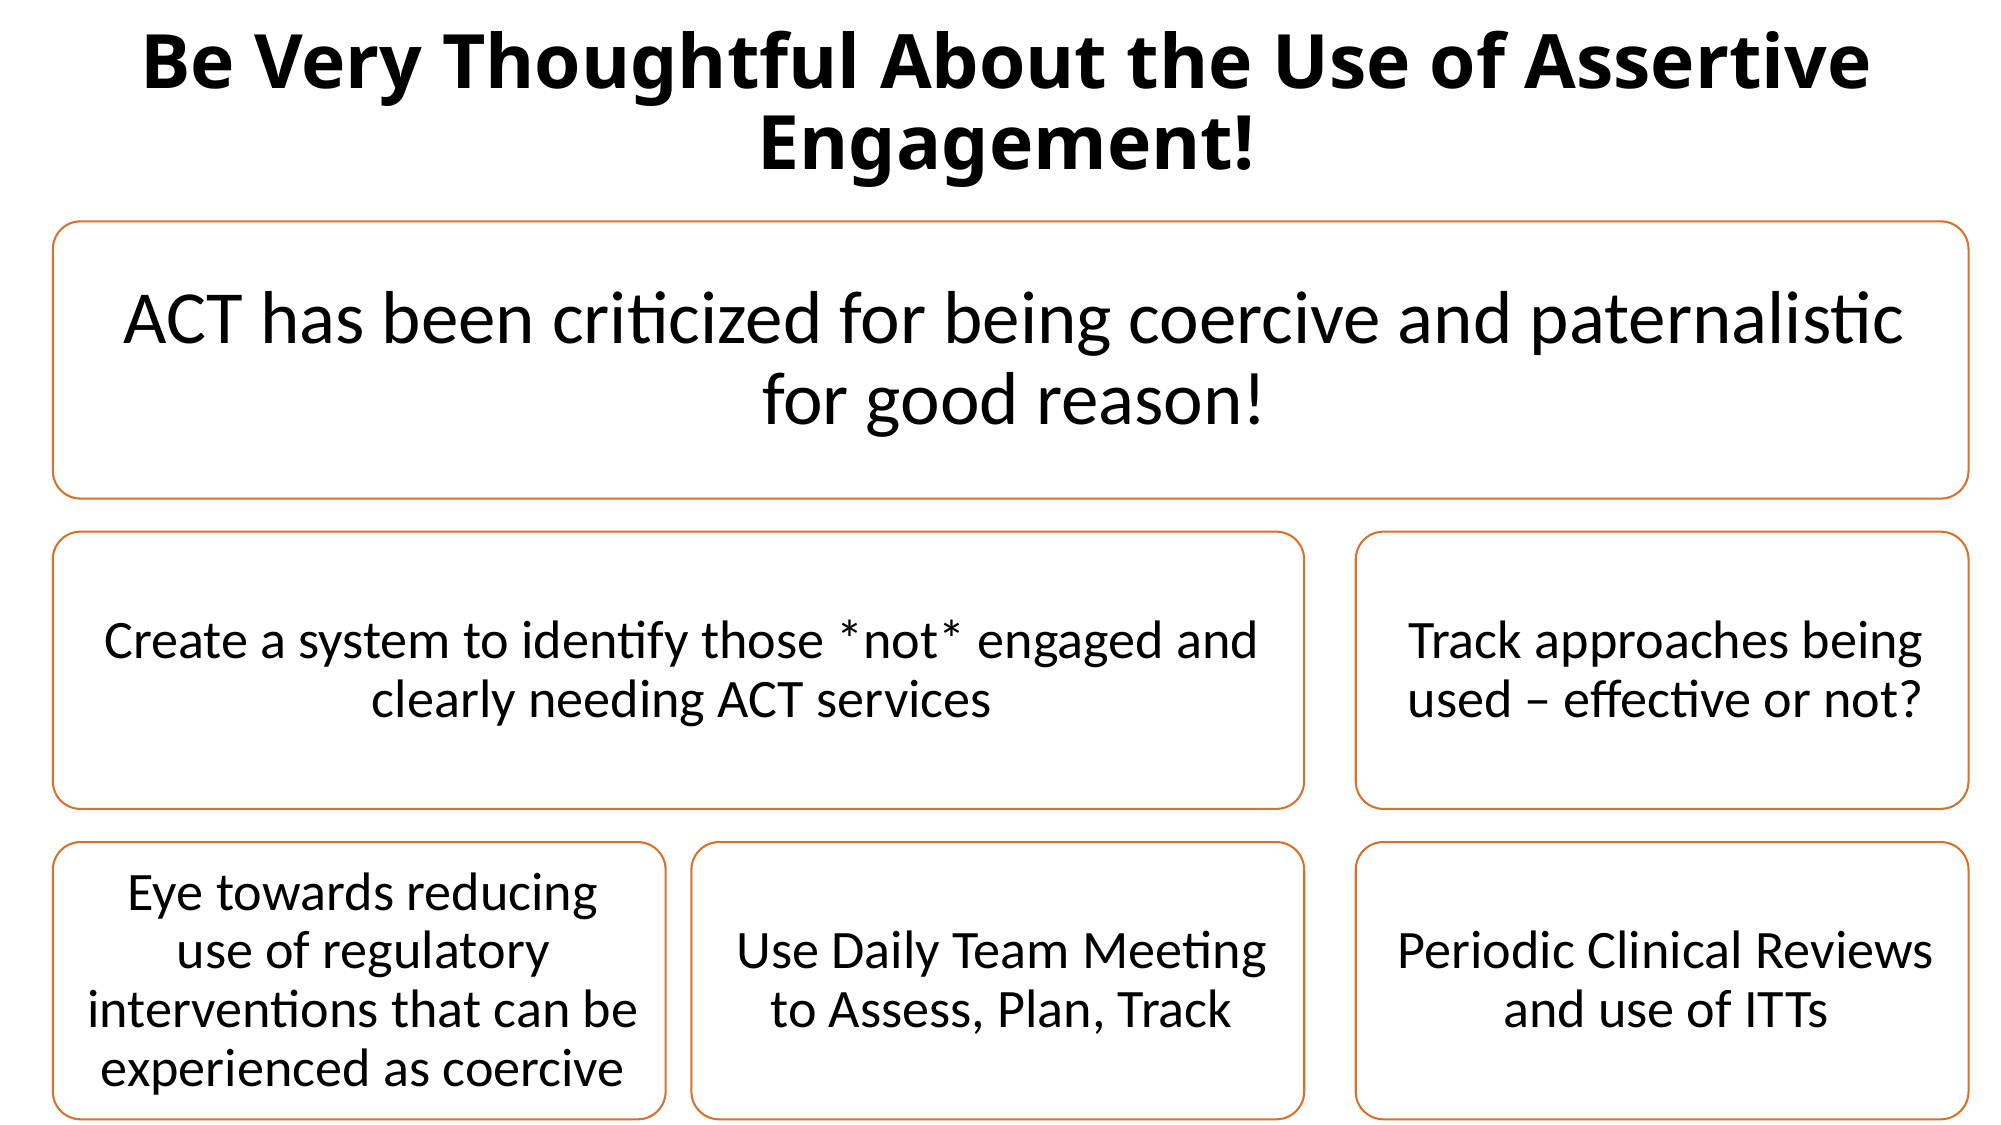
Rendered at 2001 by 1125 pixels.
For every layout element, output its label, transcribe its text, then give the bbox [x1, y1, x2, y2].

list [52, 221, 1969, 1120]
title Be Very Thoughtful About the Use of Assertive Engagement! [44, 40, 1969, 170]
